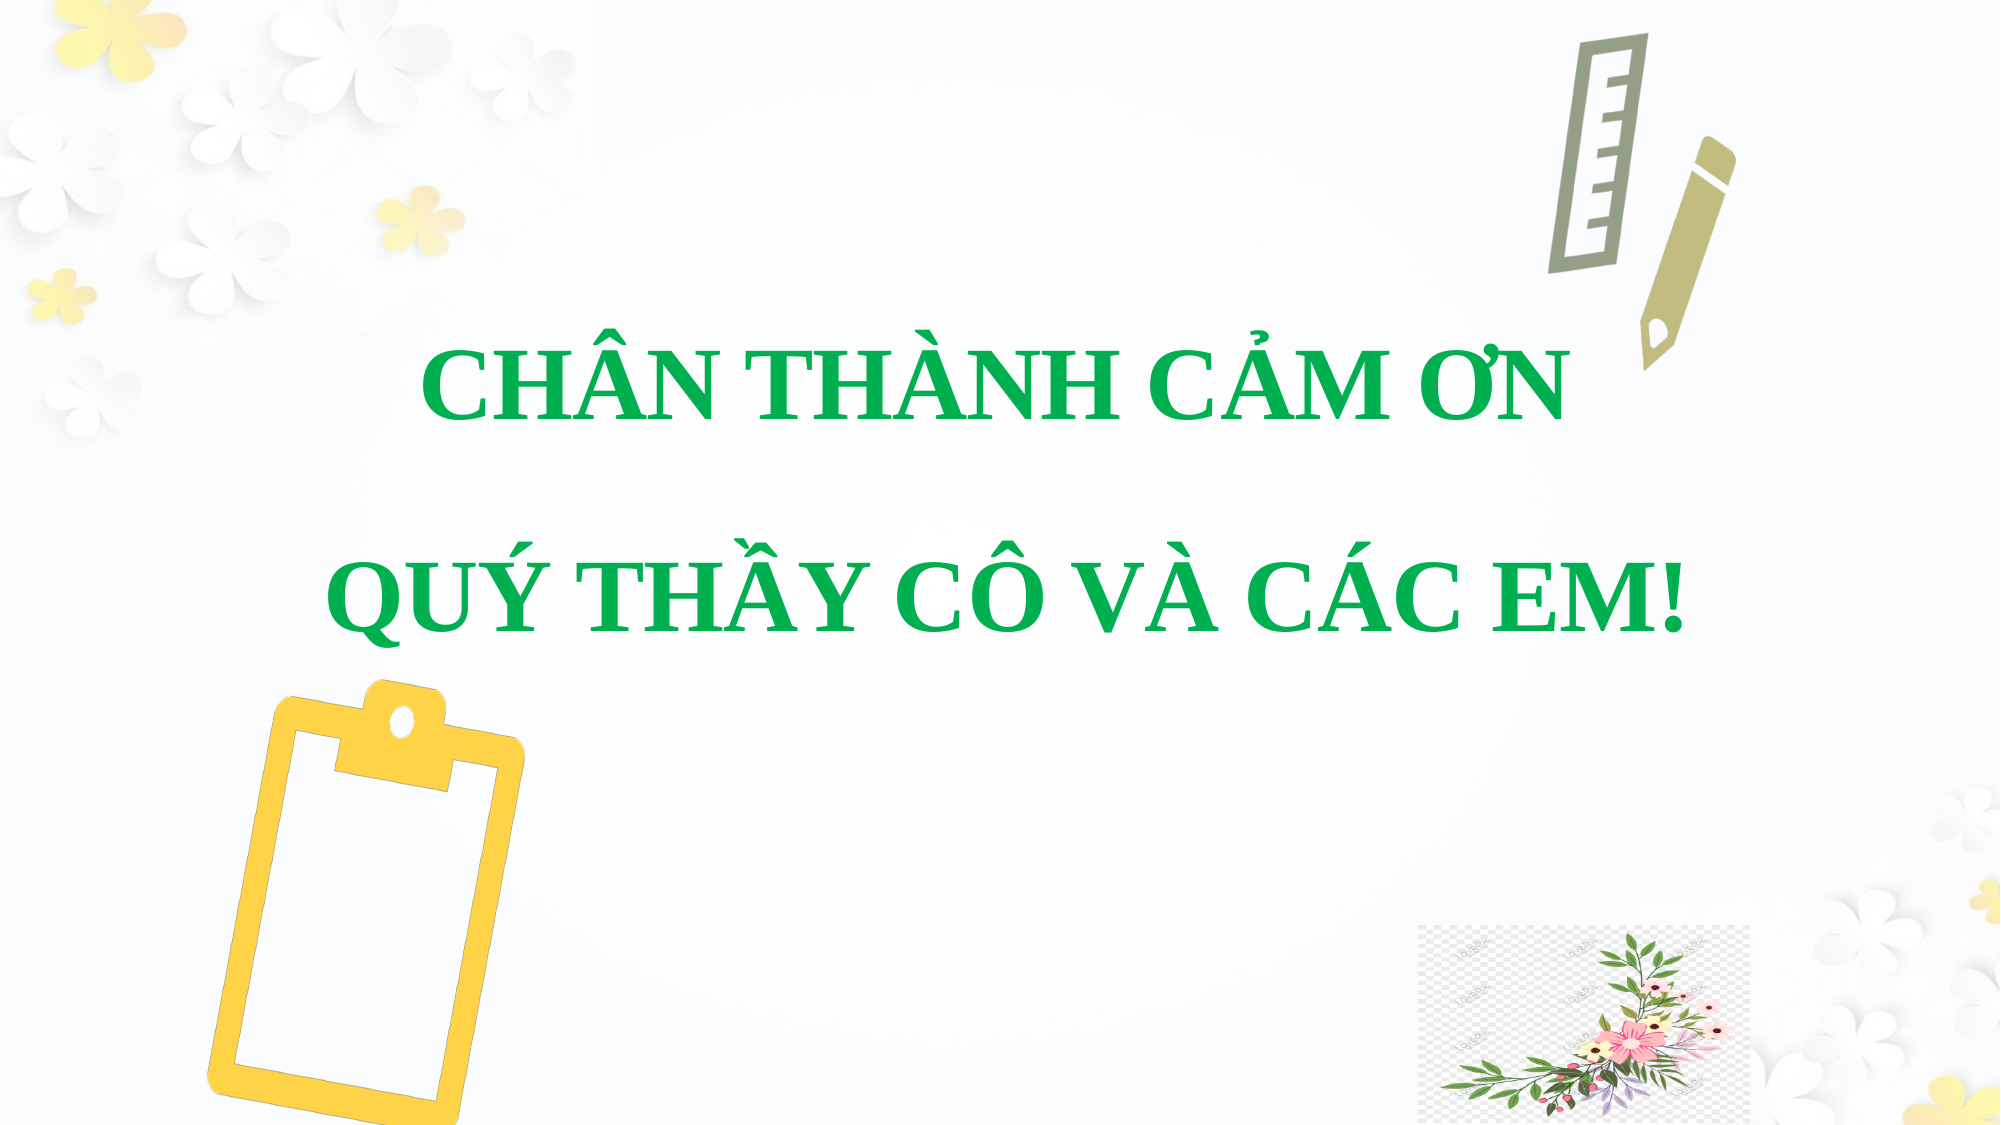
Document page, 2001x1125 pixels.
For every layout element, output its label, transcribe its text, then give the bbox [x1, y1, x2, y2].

picture [129, 607, 610, 1125]
picture [1439, 0, 1809, 394]
picture [1417, 924, 1751, 1123]
title CHÂN THÀNH CẢM ƠN QUÝ THẦY CÔ VÀ CÁC EM! [205, 236, 1810, 661]
